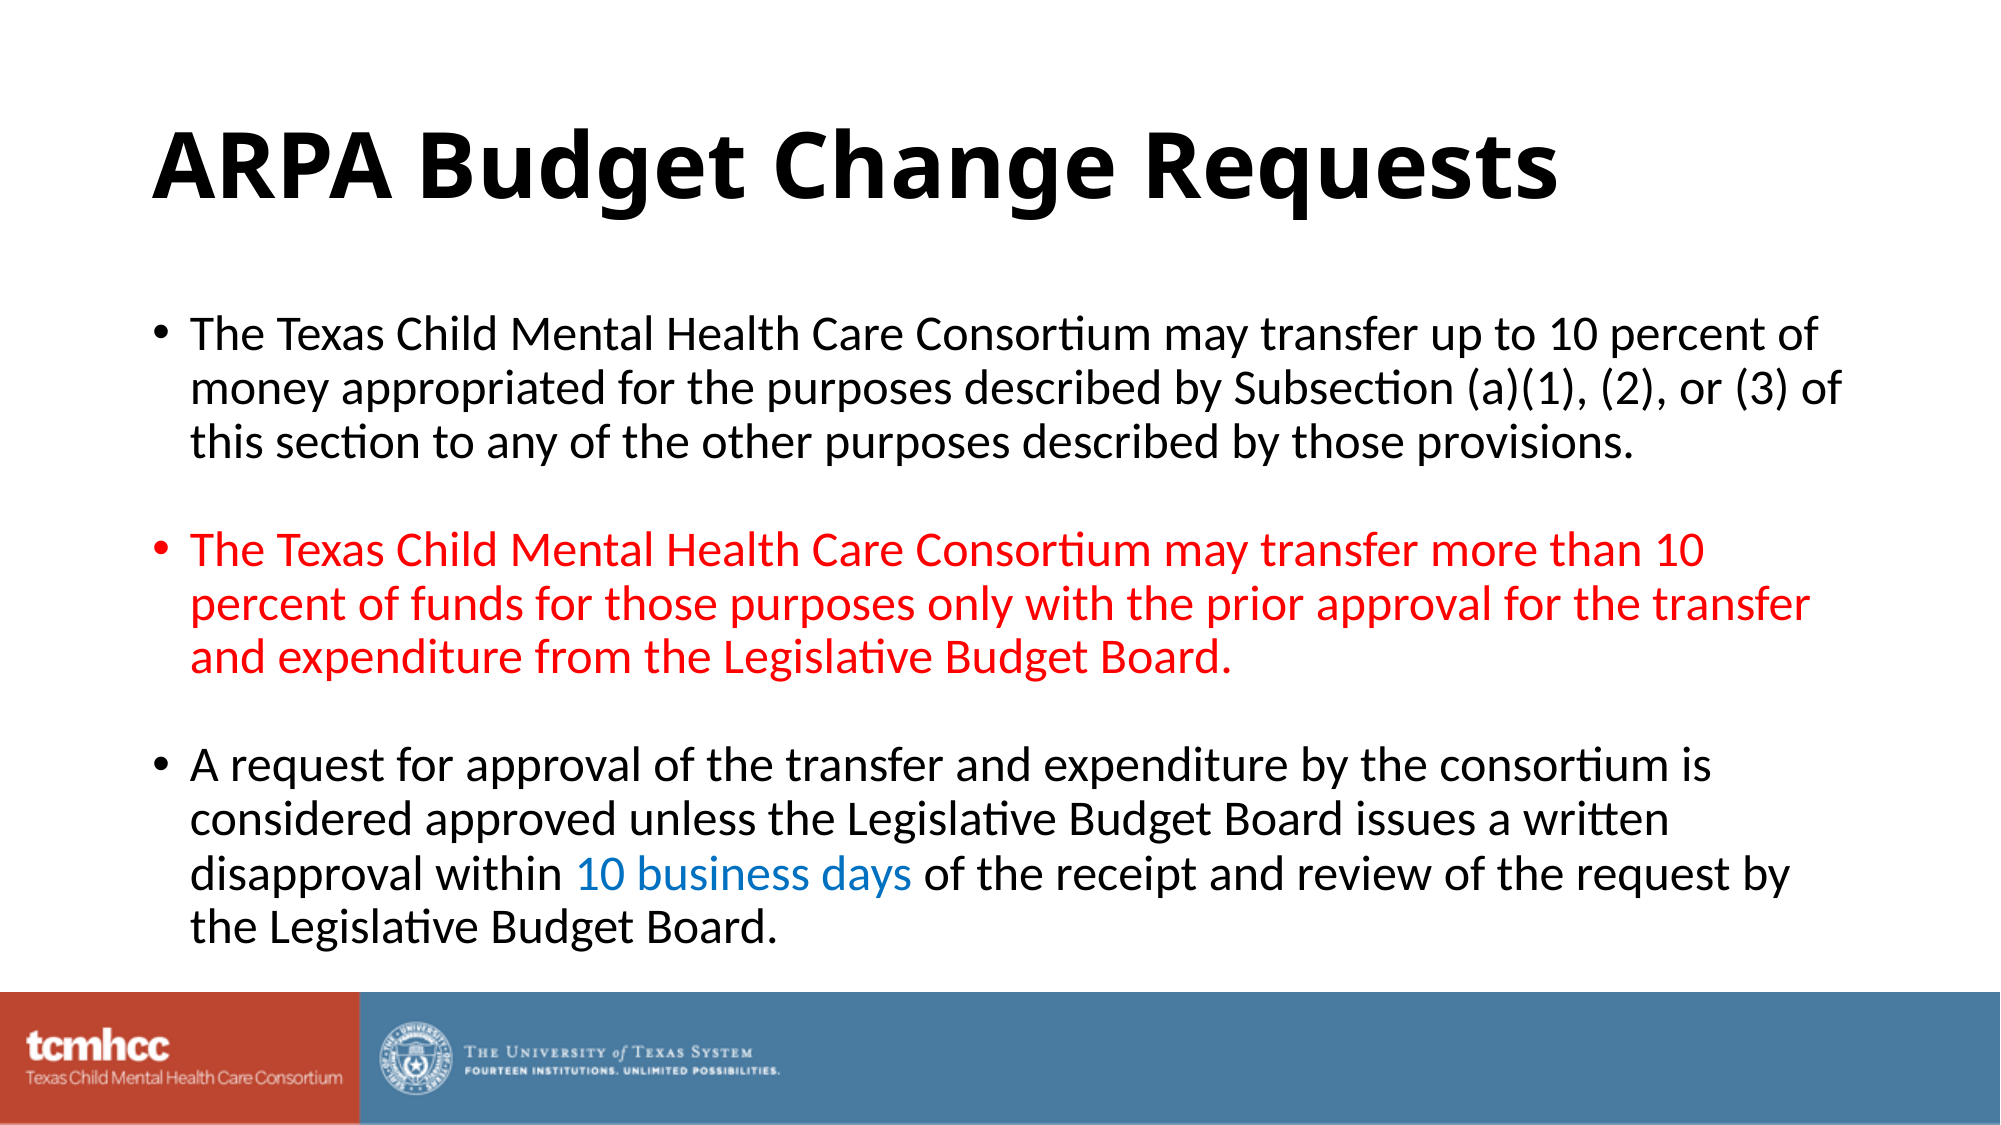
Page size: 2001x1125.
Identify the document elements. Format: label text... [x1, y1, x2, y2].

picture [0, 992, 2000, 1125]
title ARPA Budget Change Requests [137, 59, 1863, 278]
list The Texas Child Mental Health Care Consortium may transfer up to 10 percent of money appropriated for the purposes described by Subsection (a)(1), (2), or (3) of this section to any of the other purposes described by those provisions. The Texas Child Mental Health Care Consortium may transfer more than 10 percent of funds for those purposes only with the prior approval for the transfer and expenditure from the Legislative Budget Board. A request for approval of the transfer and expenditure by the consortium is considered approved unless the Legislative Budget Board issues a written disapproval within 10 business days of the receipt and review of the request by the Legislative Budget Board. [137, 299, 1863, 992]
